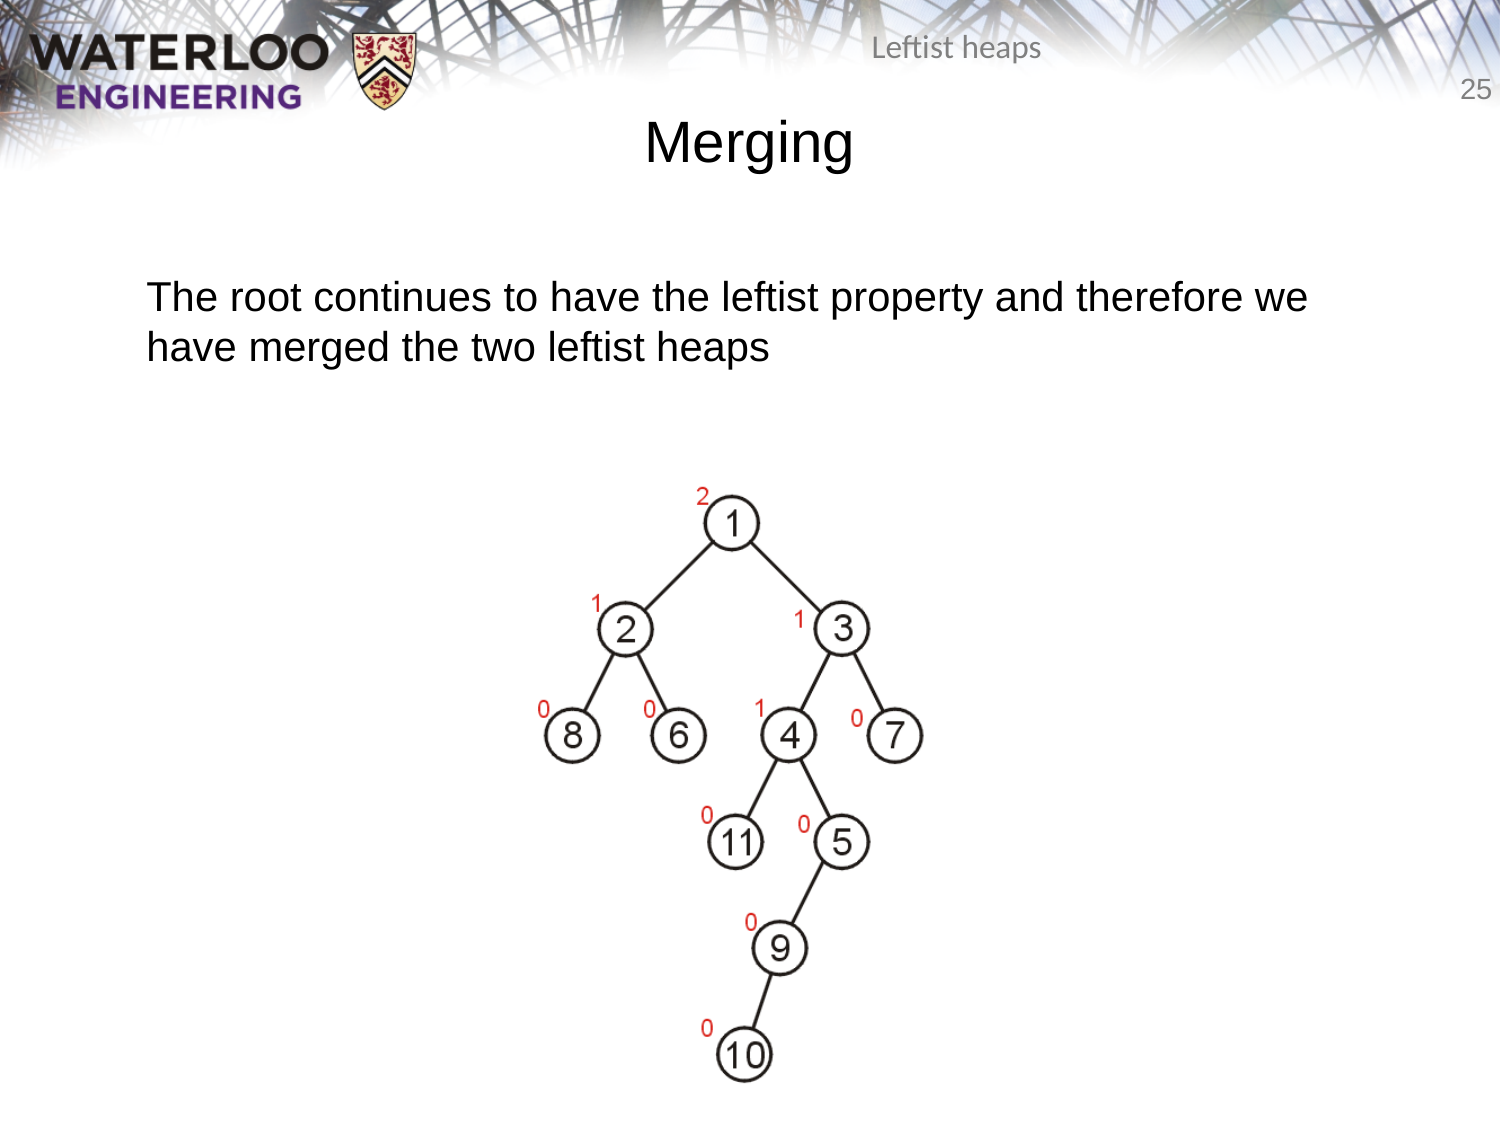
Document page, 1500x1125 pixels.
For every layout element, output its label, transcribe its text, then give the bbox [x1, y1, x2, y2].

title Merging [74, 44, 1426, 233]
list The root continues to have the leftist property and therefore we have merged the two leftist heaps [74, 262, 1426, 1006]
picture [0, 0, 1500, 1125]
